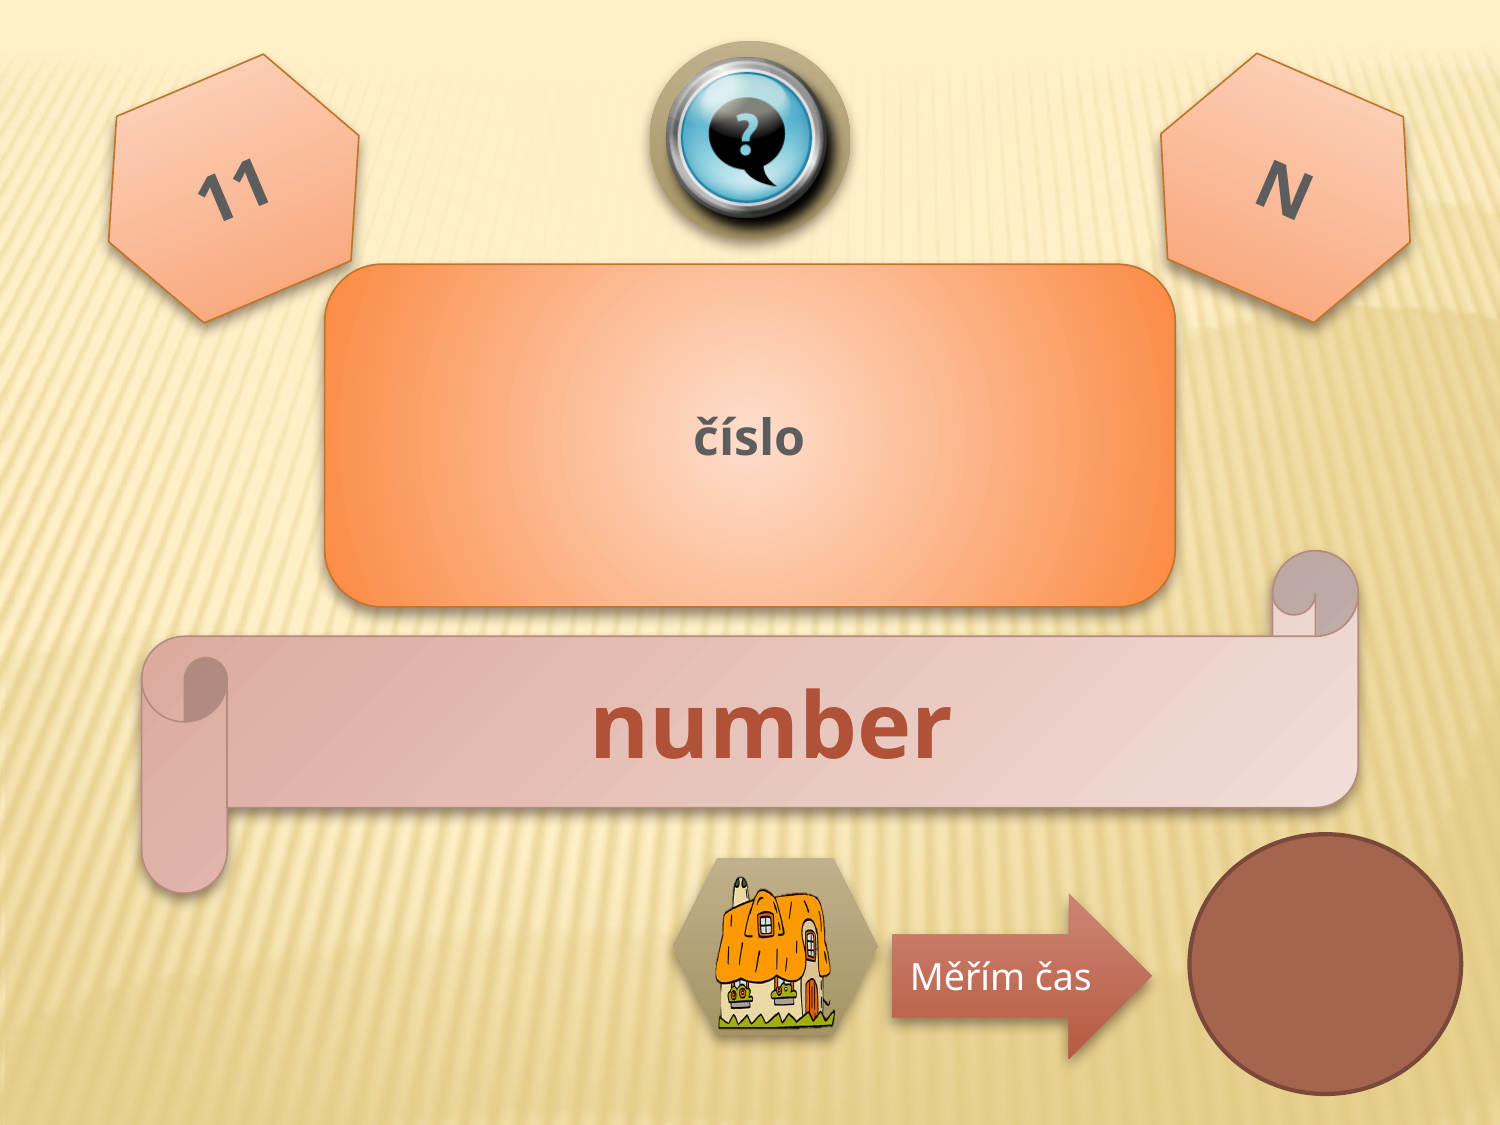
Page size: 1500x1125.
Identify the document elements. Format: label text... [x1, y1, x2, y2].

text_box 11 [107, 53, 360, 324]
text_box N [1160, 52, 1411, 324]
text_box číslo [323, 263, 1177, 608]
text_box number [140, 549, 1360, 895]
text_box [672, 857, 878, 1040]
text_box Měřím čas [891, 893, 1152, 1059]
text_box [1187, 832, 1464, 1097]
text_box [649, 40, 851, 242]
